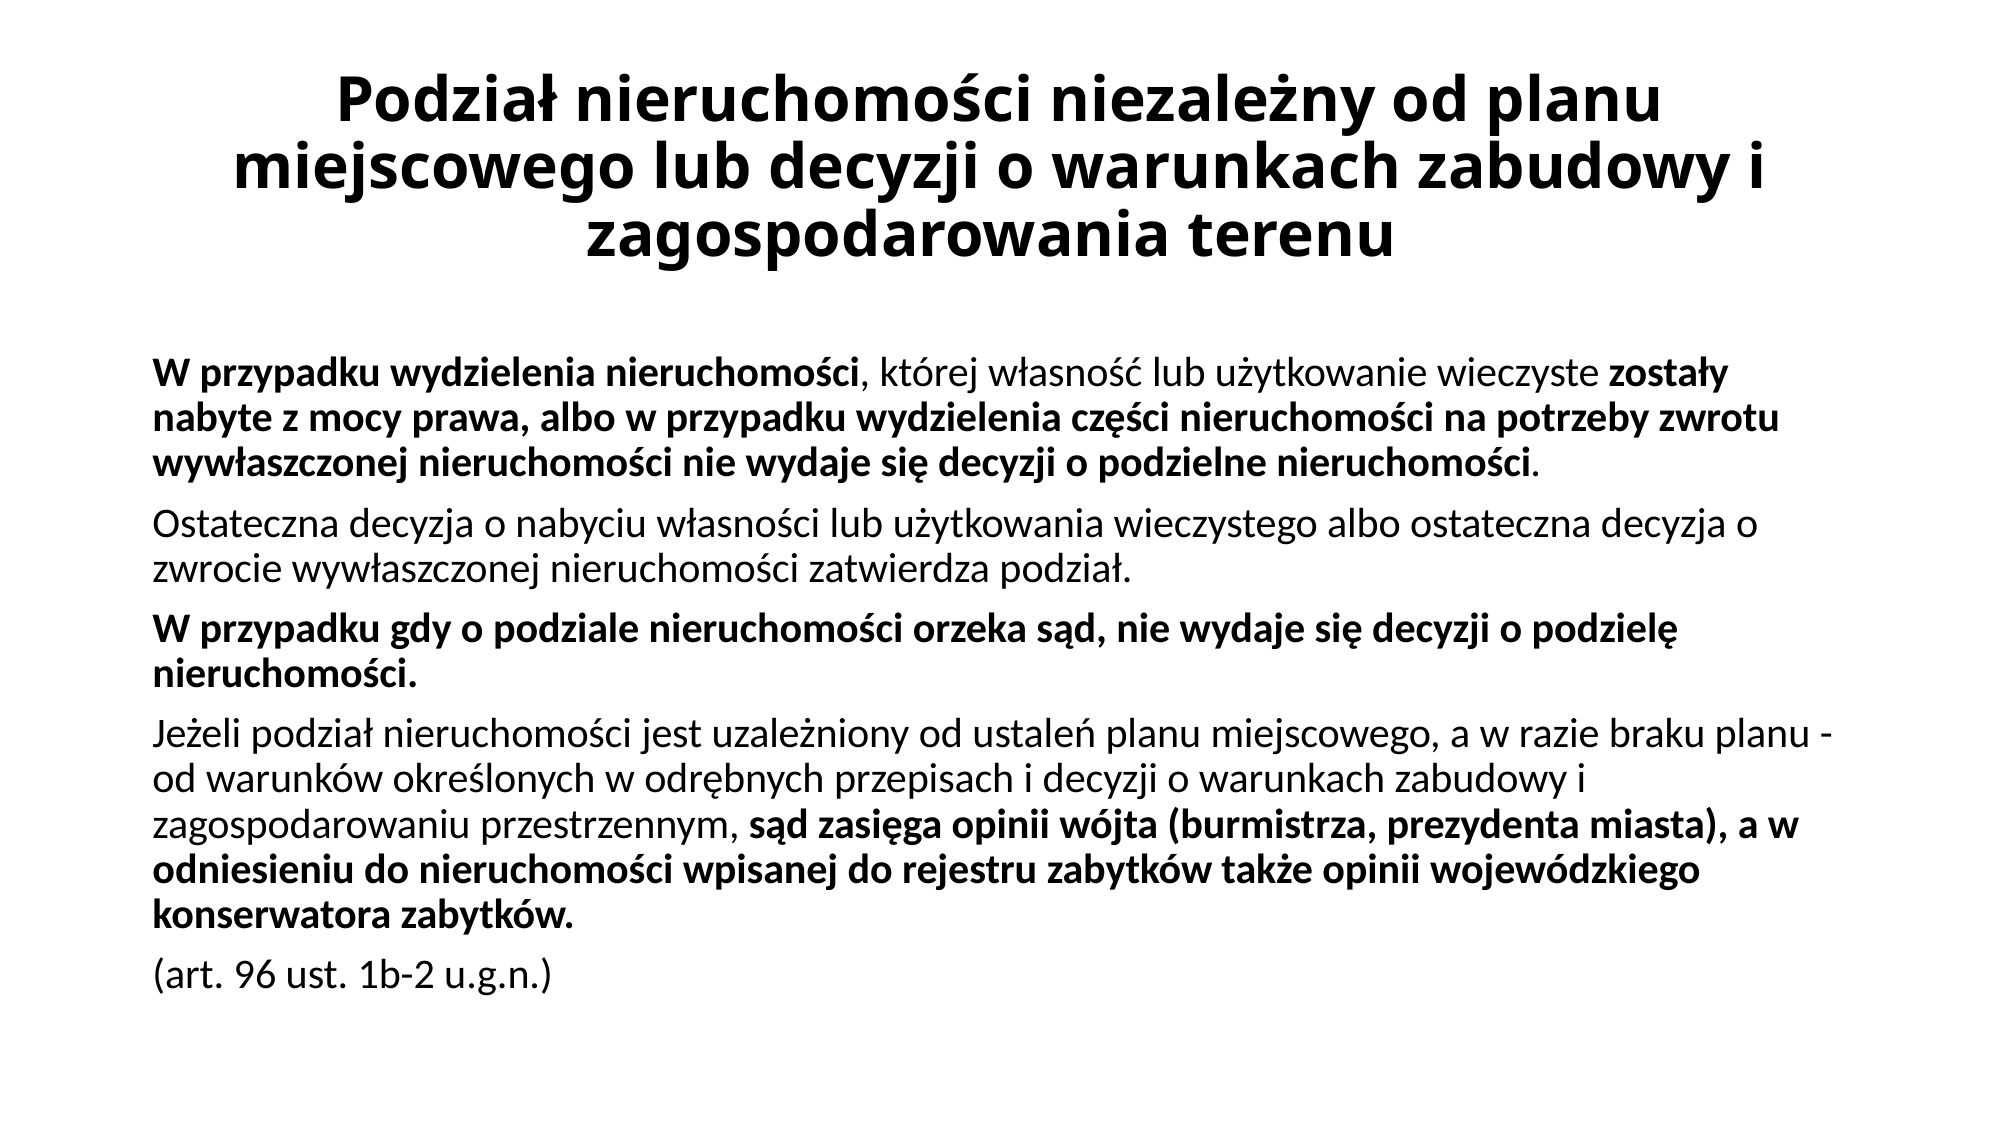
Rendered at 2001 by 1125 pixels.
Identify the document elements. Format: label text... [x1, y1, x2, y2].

list W przypadku wydzielenia nieruchomości, której własność lub użytkowanie wieczyste zostały nabyte z mocy prawa, albo w przypadku wydzielenia części nieruchomości na potrzeby zwrotu wywłaszczonej nieruchomości nie wydaje się decyzji o podzielne nieruchomości. Ostateczna decyzja o nabyciu własności lub użytkowania wieczystego albo ostateczna decyzja o zwrocie wywłaszczonej nieruchomości zatwierdza podział. W przypadku gdy o podziale nieruchomości orzeka sąd, nie wydaje się decyzji o podzielę nieruchomości. Jeżeli podział nieruchomości jest uzależniony od ustaleń planu miejscowego, a w razie braku planu - od warunków określonych w odrębnych przepisach i decyzji o warunkach zabudowy i zagospodarowaniu przestrzennym, sąd zasięga opinii wójta (burmistrza, prezydenta miasta), a w odniesieniu do nieruchomości wpisanej do rejestru zabytków także opinii wojewódzkiego konserwatora zabytków. (art. 96 ust. 1b-2 u.g.n.) [137, 342, 1863, 1014]
title Podział nieruchomości niezależny od planu miejscowego lub decyzji o warunkach zabudowy i zagospodarowania terenu [137, 59, 1863, 278]
